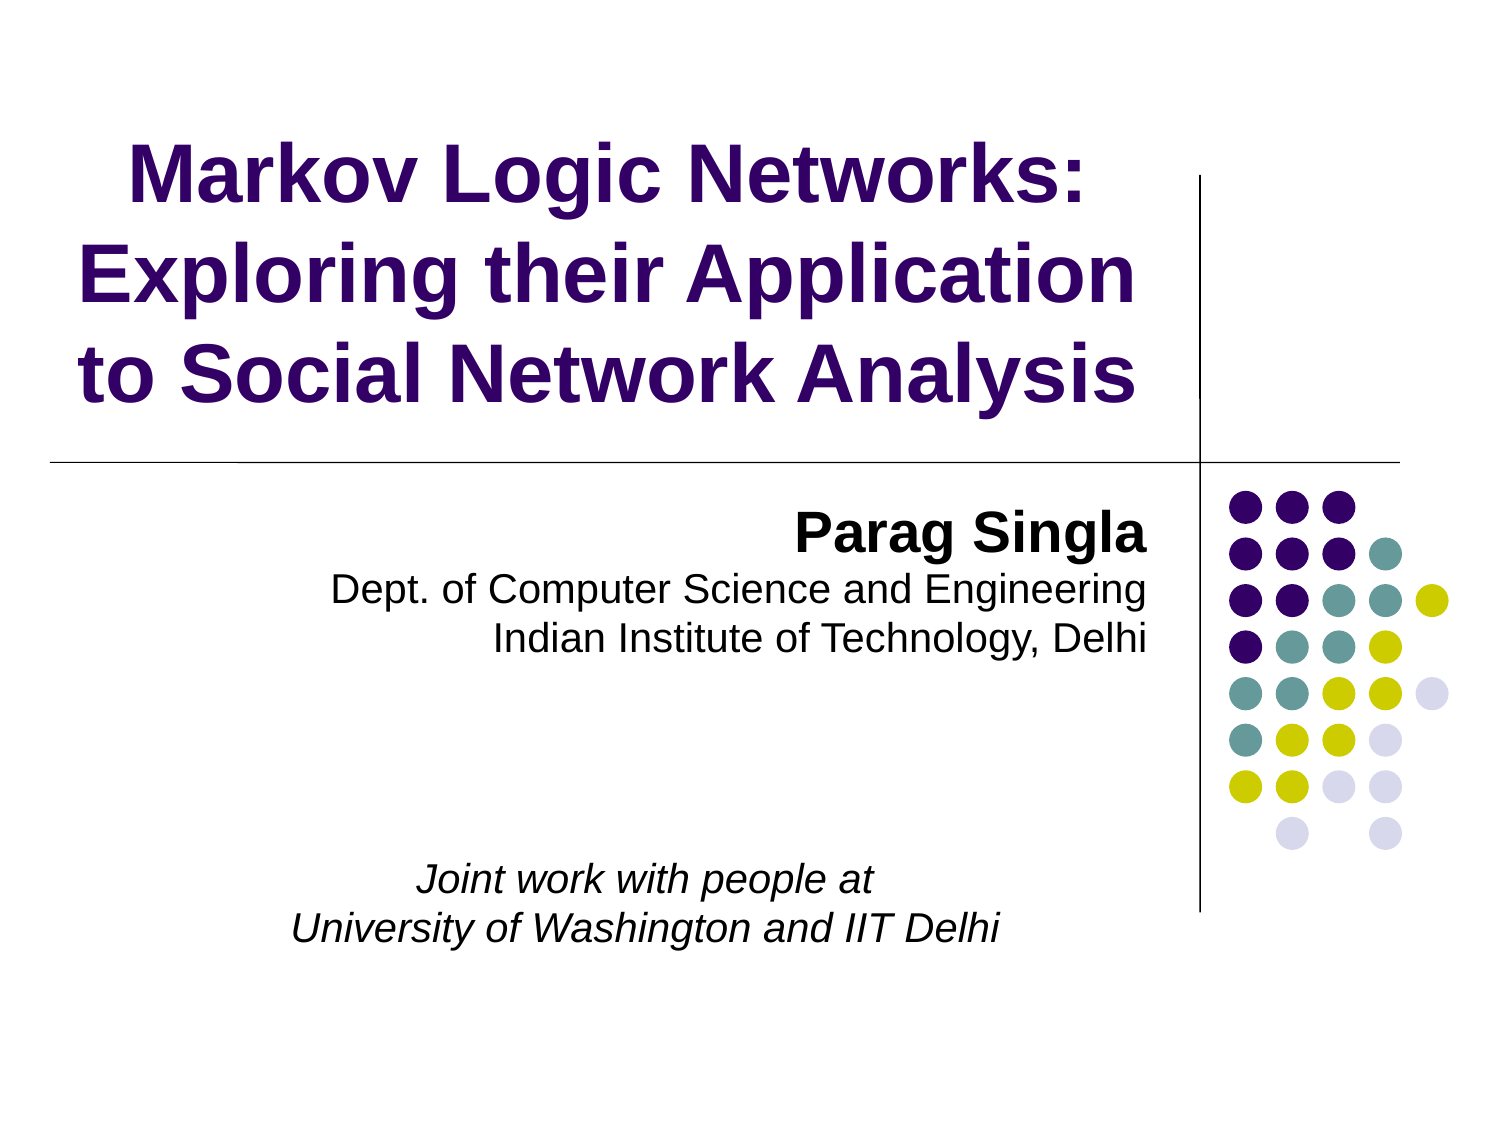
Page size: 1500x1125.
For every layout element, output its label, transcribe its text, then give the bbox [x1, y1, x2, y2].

title Markov Logic Networks: Exploring their Application to Social Network Analysis [51, 76, 1165, 427]
subtitle Parag Singla Dept. of Computer Science and Engineering Indian Institute of Technology, Delhi Joint work with people at University of Washington and IIT Delhi [139, 499, 1163, 1026]
